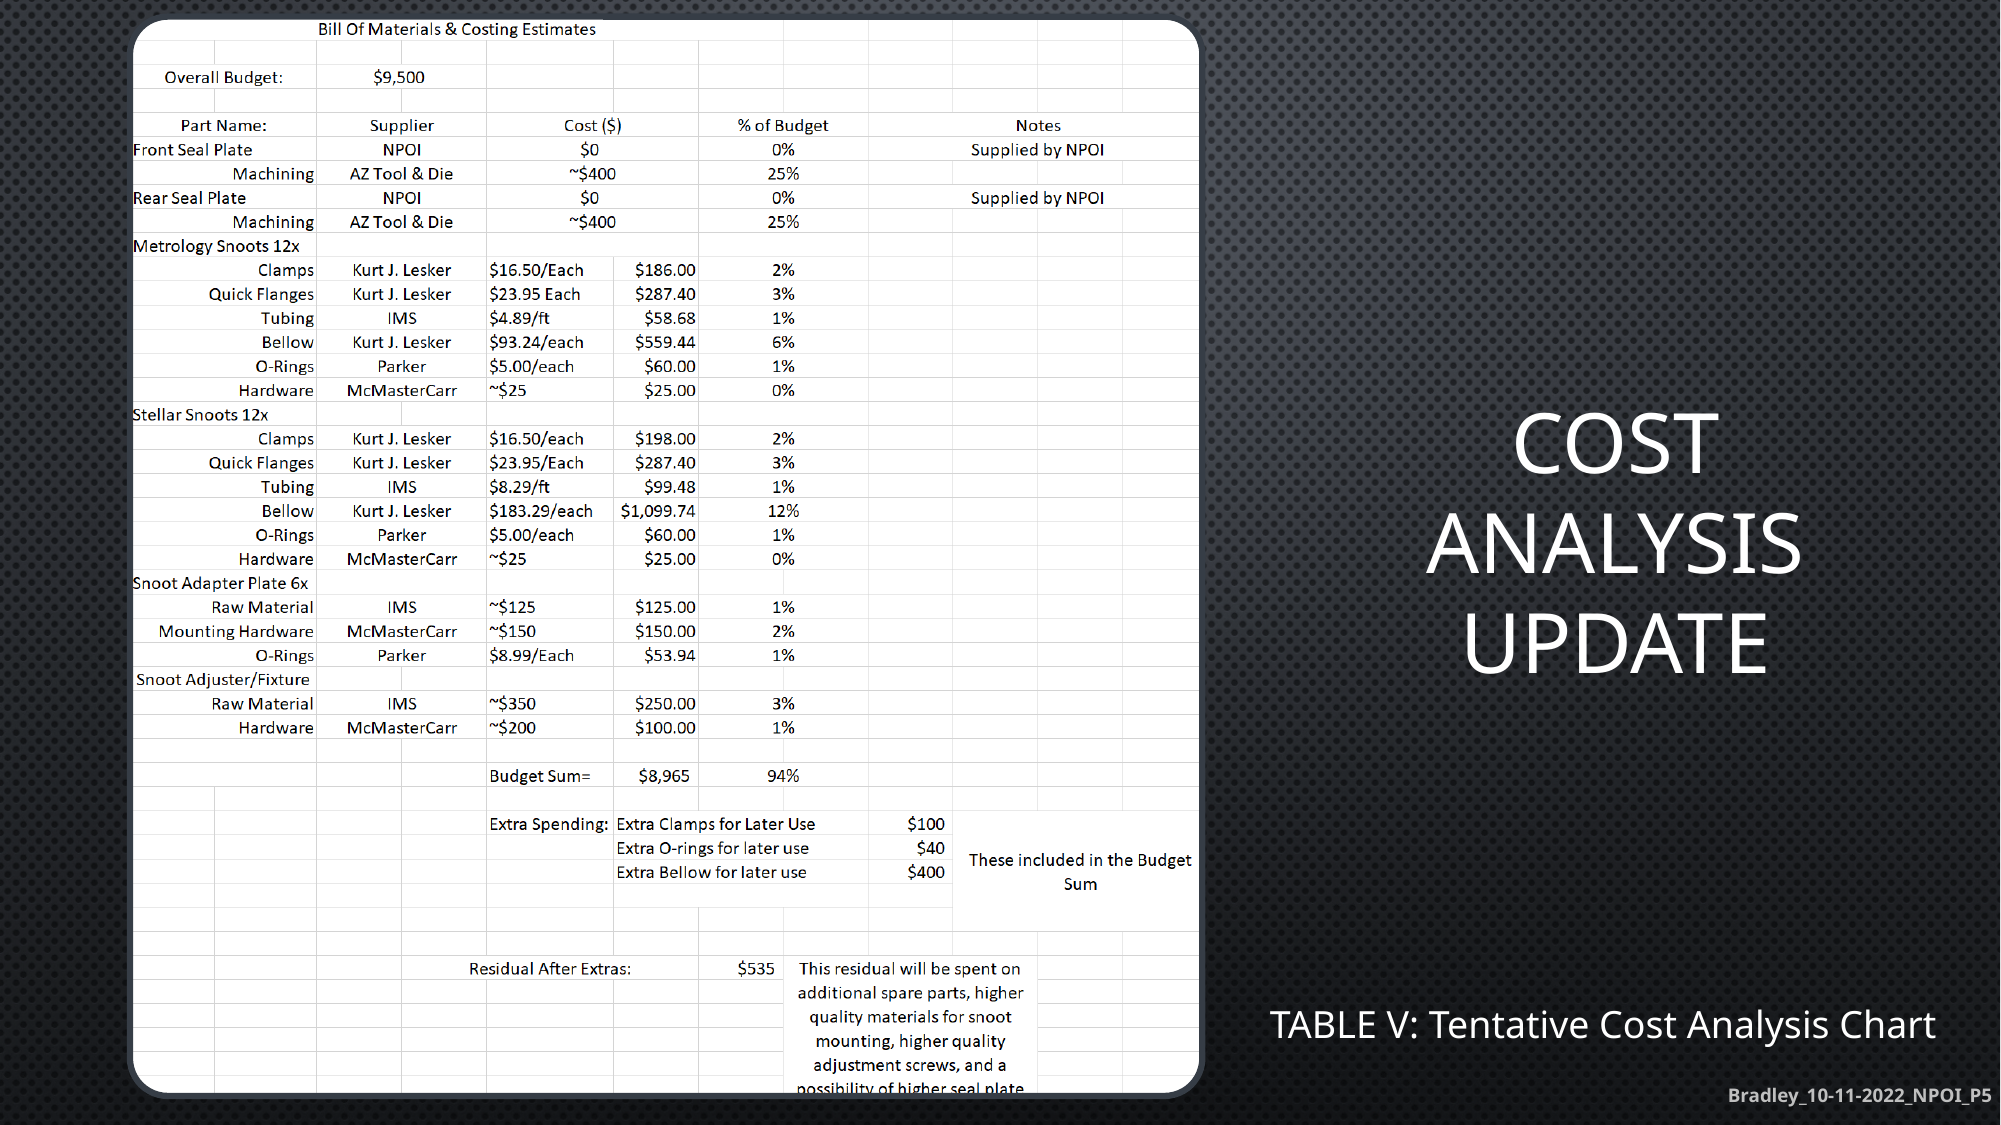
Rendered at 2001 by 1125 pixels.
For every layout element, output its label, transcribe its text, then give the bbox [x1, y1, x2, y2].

text_box TABLE V: Tentative Cost Analysis Chart [1203, 993, 2000, 1054]
picture [129, 16, 1203, 1097]
footer Bradley_10-11-2022_NPOI_P5 [1712, 1065, 2000, 1125]
title Cost Analysis Update [1339, 99, 1892, 698]
